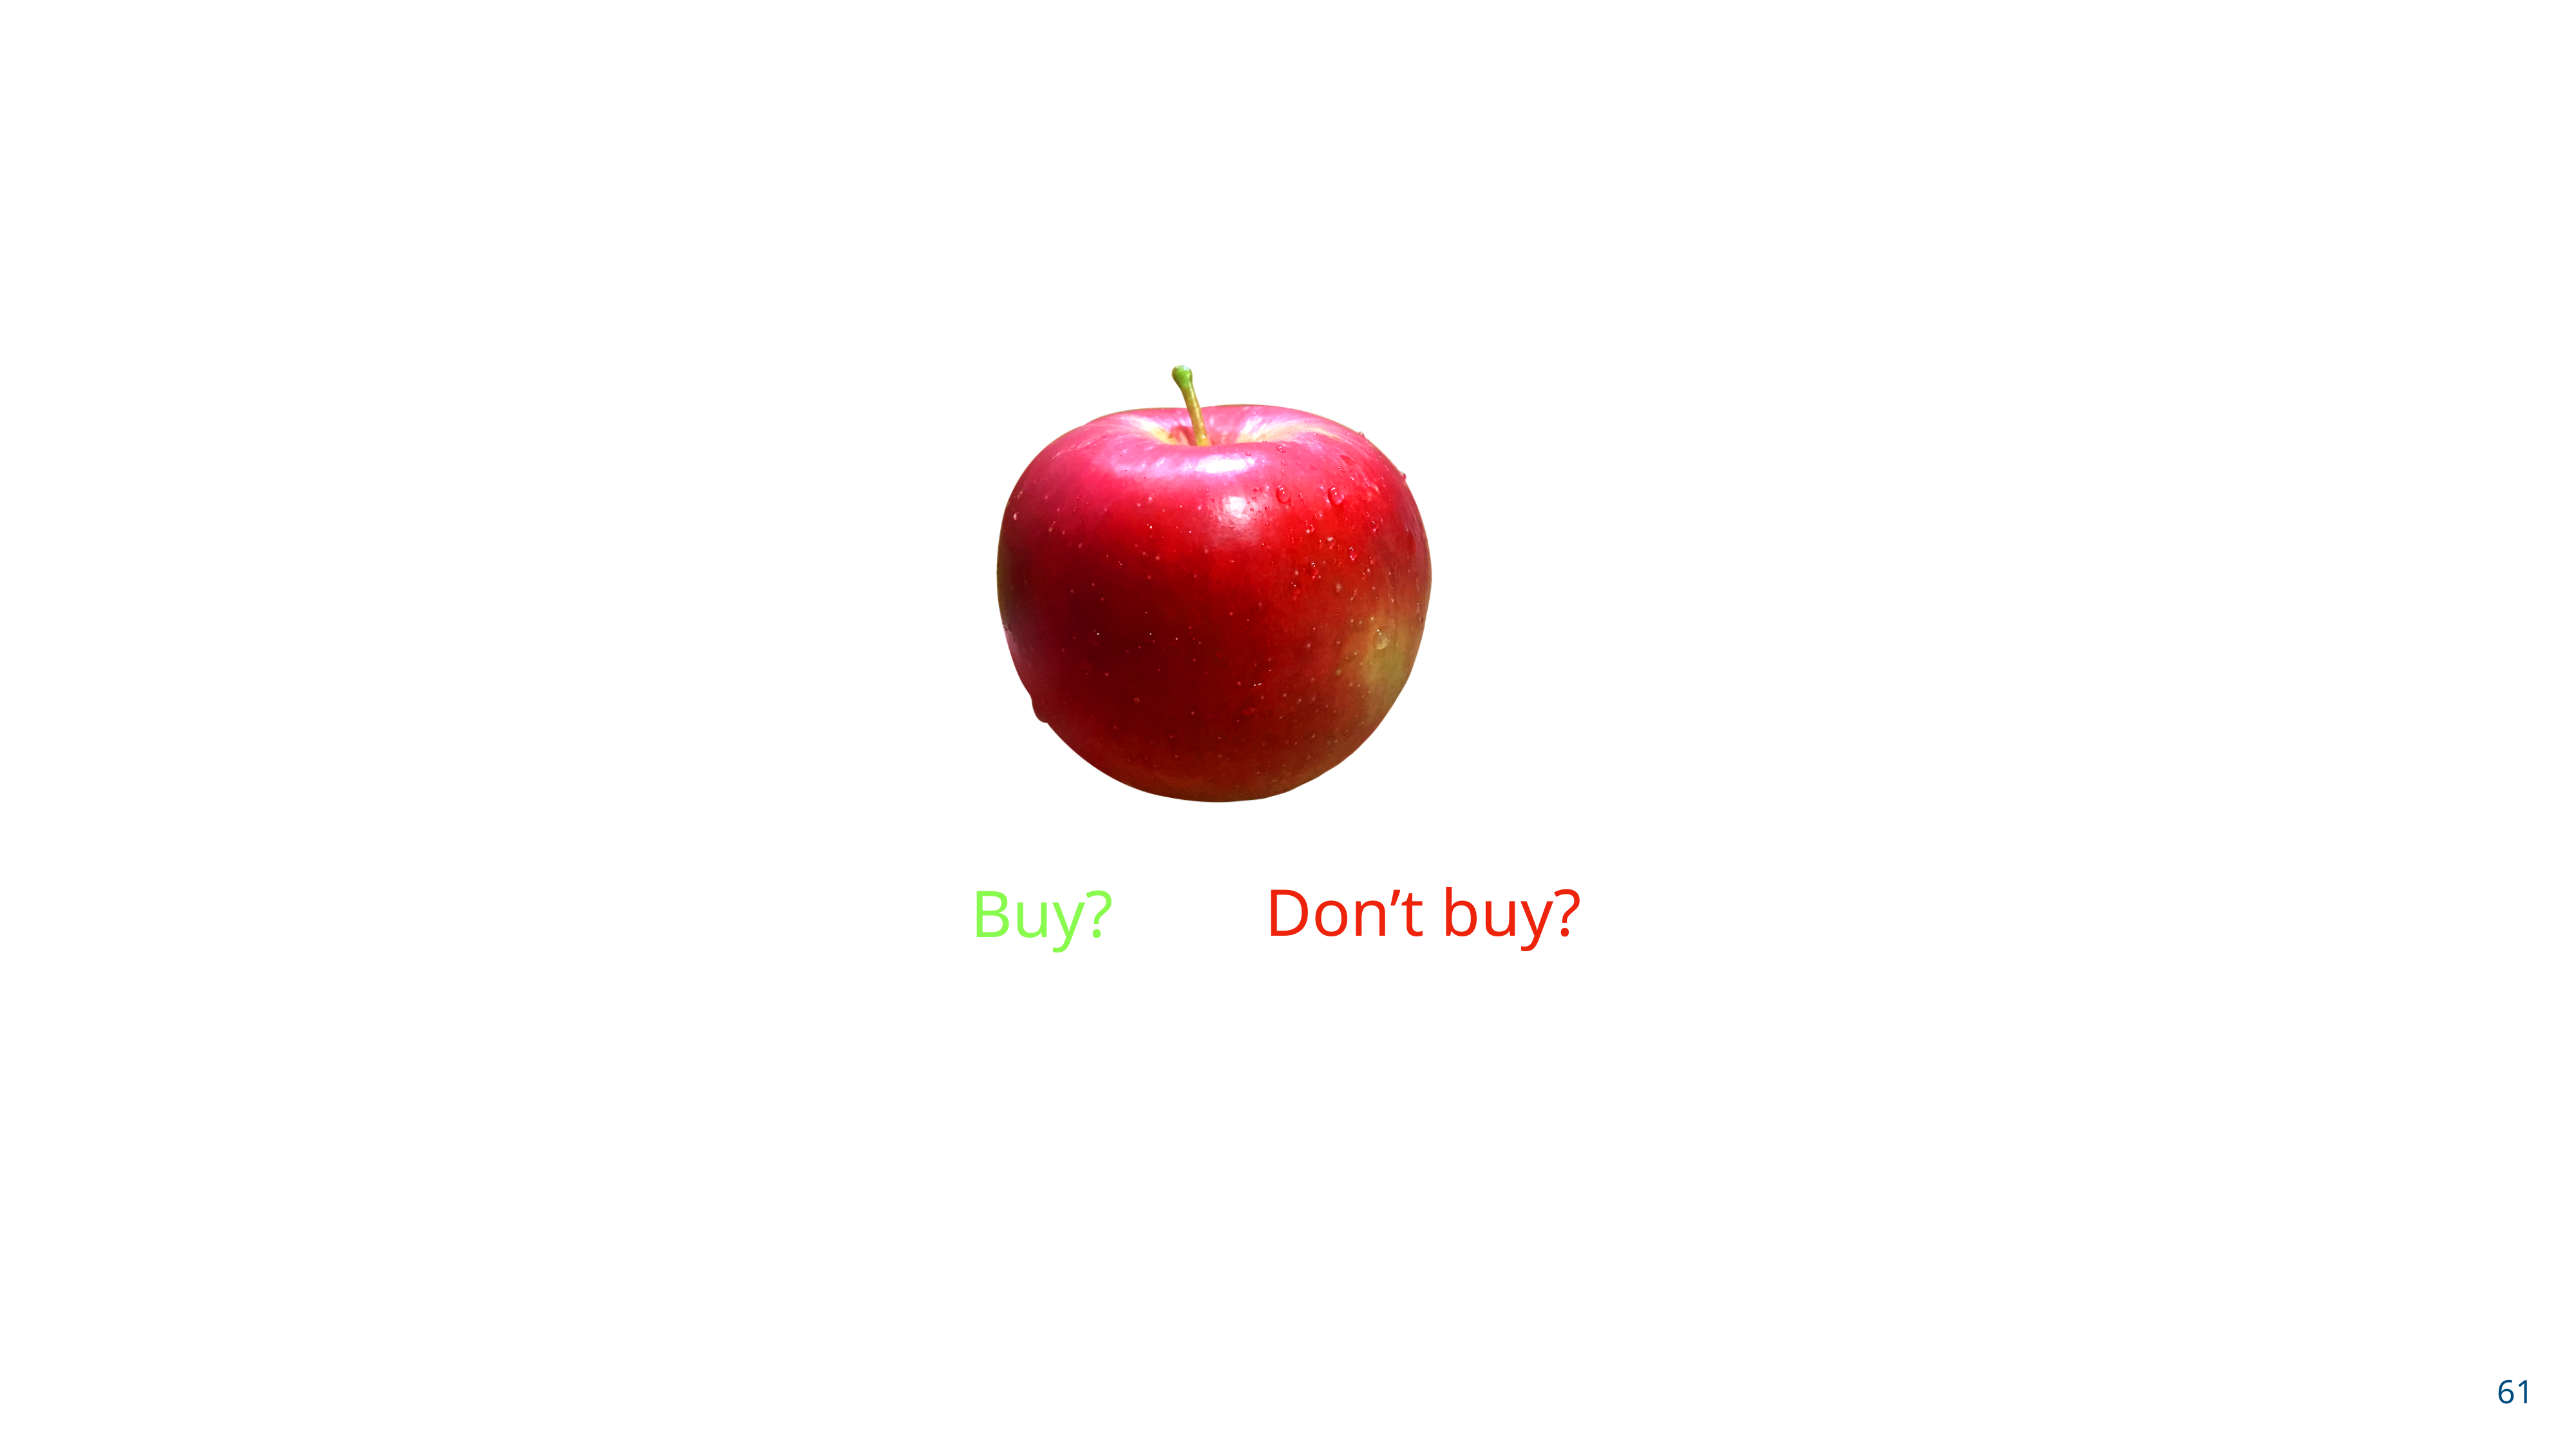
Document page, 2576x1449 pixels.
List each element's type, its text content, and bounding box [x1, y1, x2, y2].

text_box Don’t buy? [1259, 866, 1587, 955]
text_box Buy? [965, 867, 1119, 956]
text_box 61 [2405, 1338, 2560, 1449]
picture [965, 343, 1475, 828]
